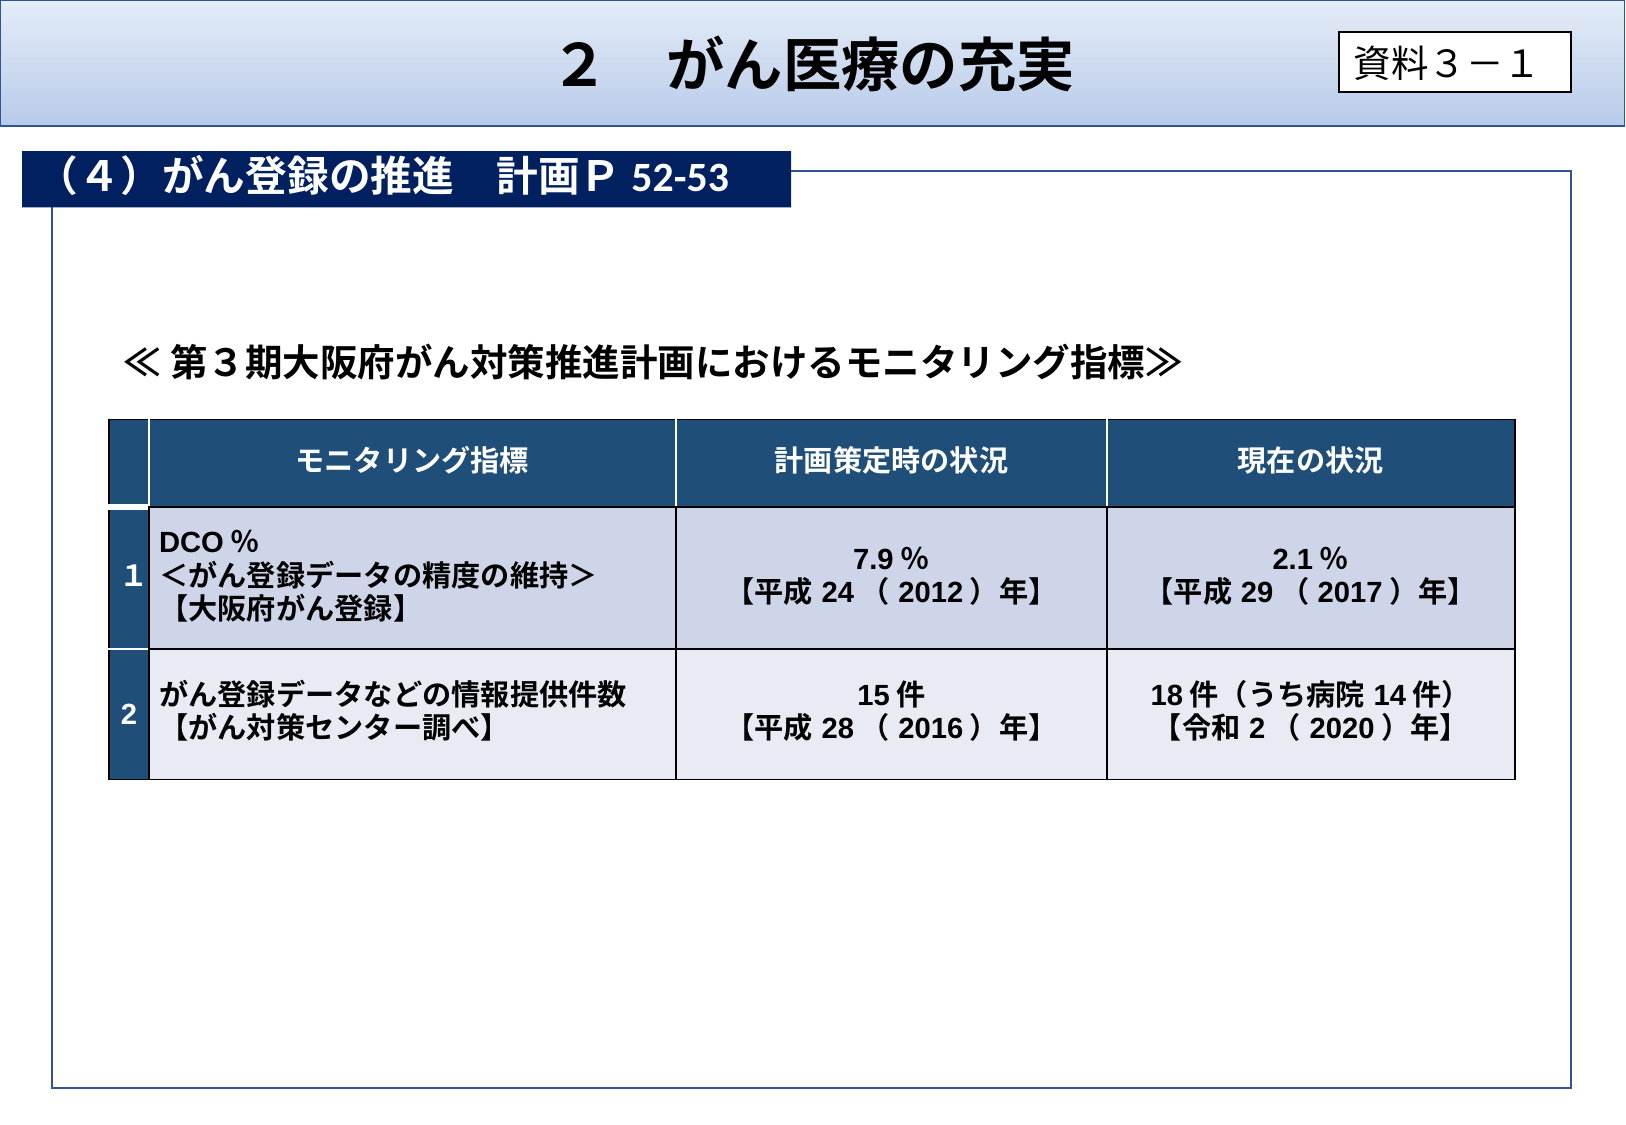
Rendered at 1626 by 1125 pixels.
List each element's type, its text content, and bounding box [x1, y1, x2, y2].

table_cell 7.9％ 【平成24（2012）年】 [677, 508, 1106, 648]
table_header [110, 420, 148, 504]
table_header モニタリング指標 [150, 420, 675, 506]
table_header 計画策定時の状況 [677, 420, 1106, 506]
text_box ２ がん医療の充実 [0, 0, 1625, 127]
table_cell 2 [110, 650, 148, 779]
text_box ≪第３期大阪府がん対策推進計画におけるモニタリング指標≫ [108, 331, 1443, 392]
text_box 資料３－１ [1338, 31, 1572, 93]
table_cell DCO％ ＜がん登録データの精度の維持＞ 【大阪府がん登録】 [150, 508, 675, 648]
table_cell １ [110, 510, 148, 648]
text_box （４）がん登録の推進 計画Ｐ52-53 [22, 151, 792, 208]
table_header 現在の状況 [1108, 420, 1514, 506]
table_cell 18件（うち病院14件） 【令和2（2020）年】 [1108, 650, 1514, 779]
table_cell 2.1％ 【平成29（2017）年】 [1108, 508, 1514, 648]
table_cell 15件 【平成28（2016）年】 [677, 650, 1106, 779]
text_box 現在の状況 7.9％ 【平成24（2012）年】 15件 【平成28（2016）年】 [51, 170, 1572, 1089]
table_cell がん登録データなどの情報提供件数 【がん対策センター調べ】 [150, 650, 675, 779]
